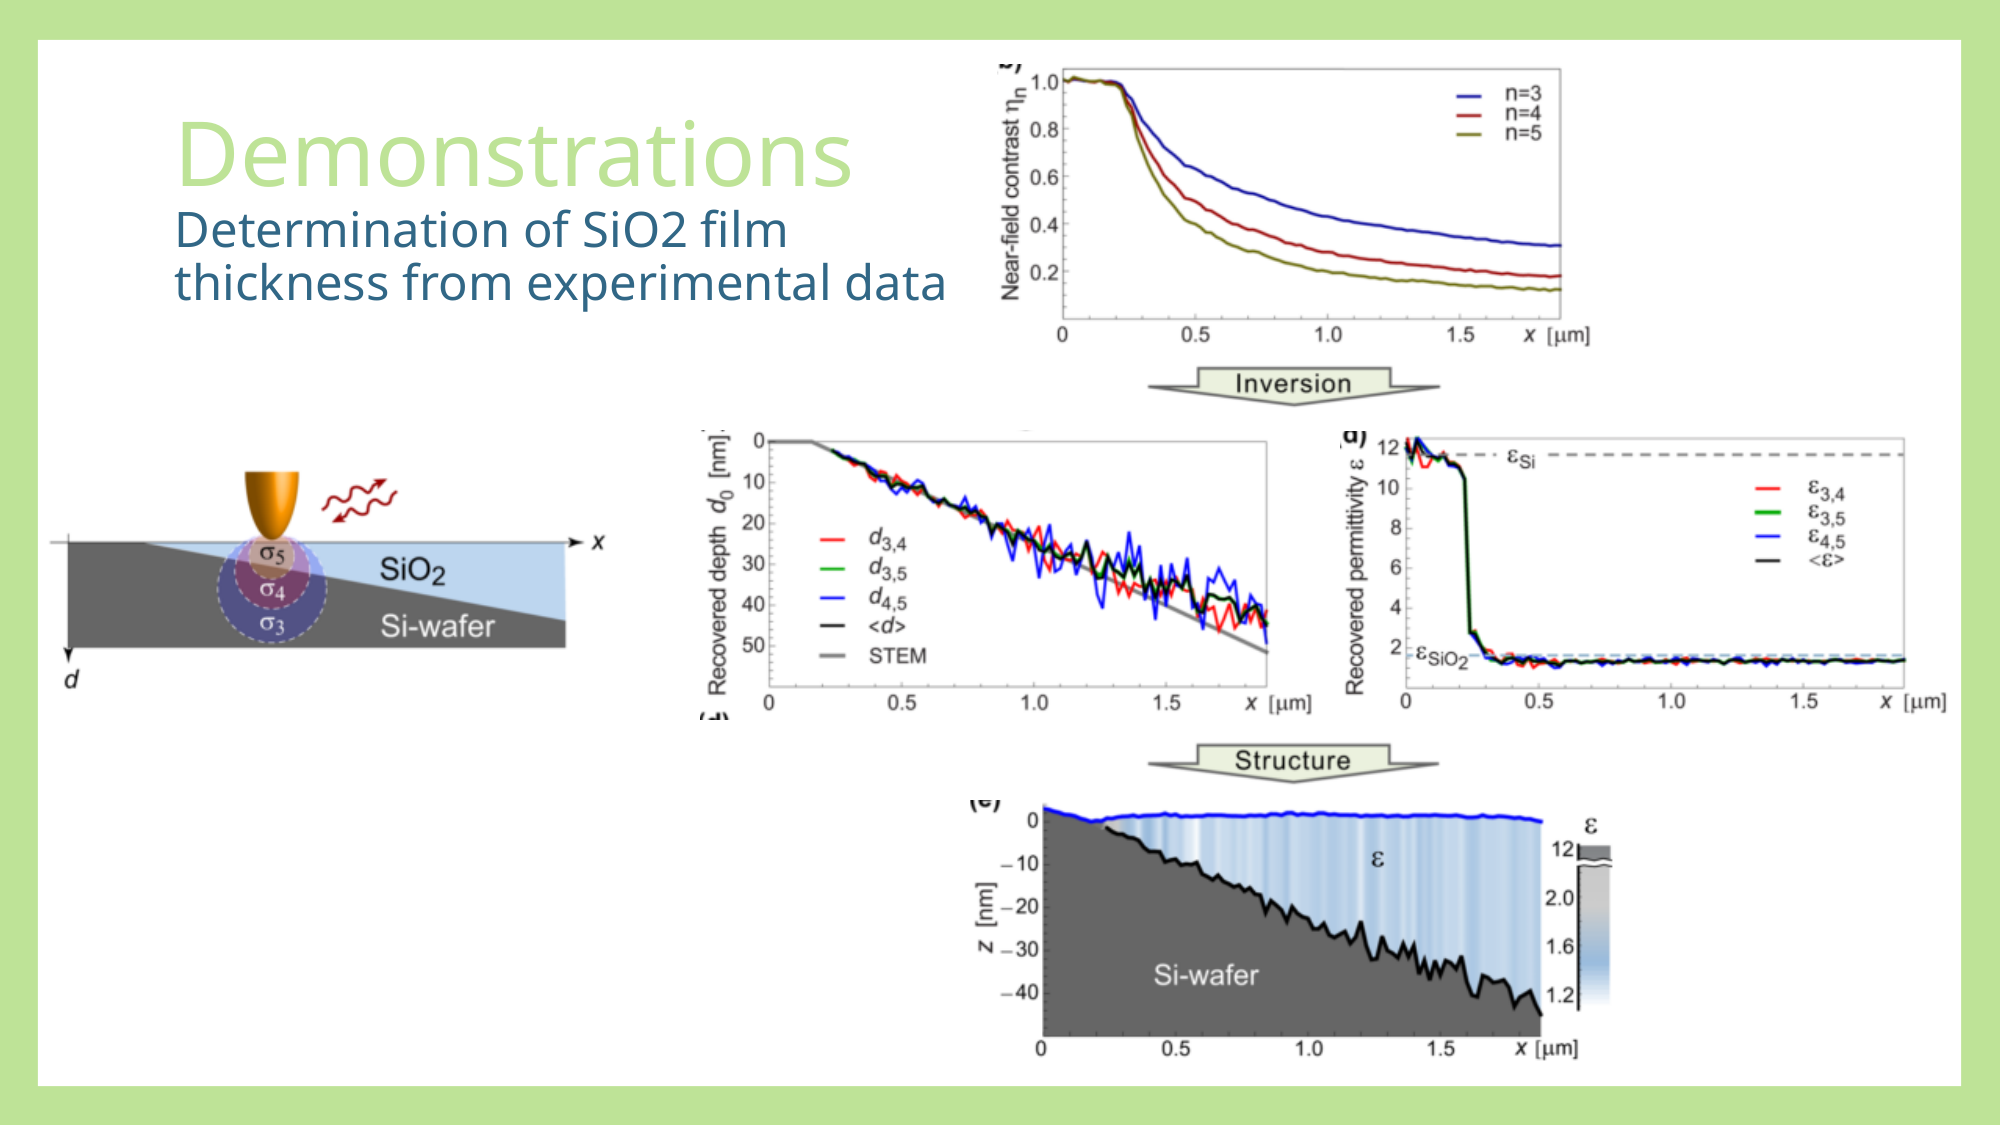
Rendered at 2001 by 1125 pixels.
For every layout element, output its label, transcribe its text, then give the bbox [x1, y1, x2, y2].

picture [996, 64, 1598, 350]
picture [1135, 736, 1456, 789]
picture [969, 800, 1622, 1070]
picture [40, 455, 612, 695]
picture [1137, 360, 1454, 412]
title Demonstrations Determination of SiO2 film thickness from experimental data [159, 98, 970, 322]
picture [1340, 431, 1960, 721]
picture [700, 430, 1322, 720]
